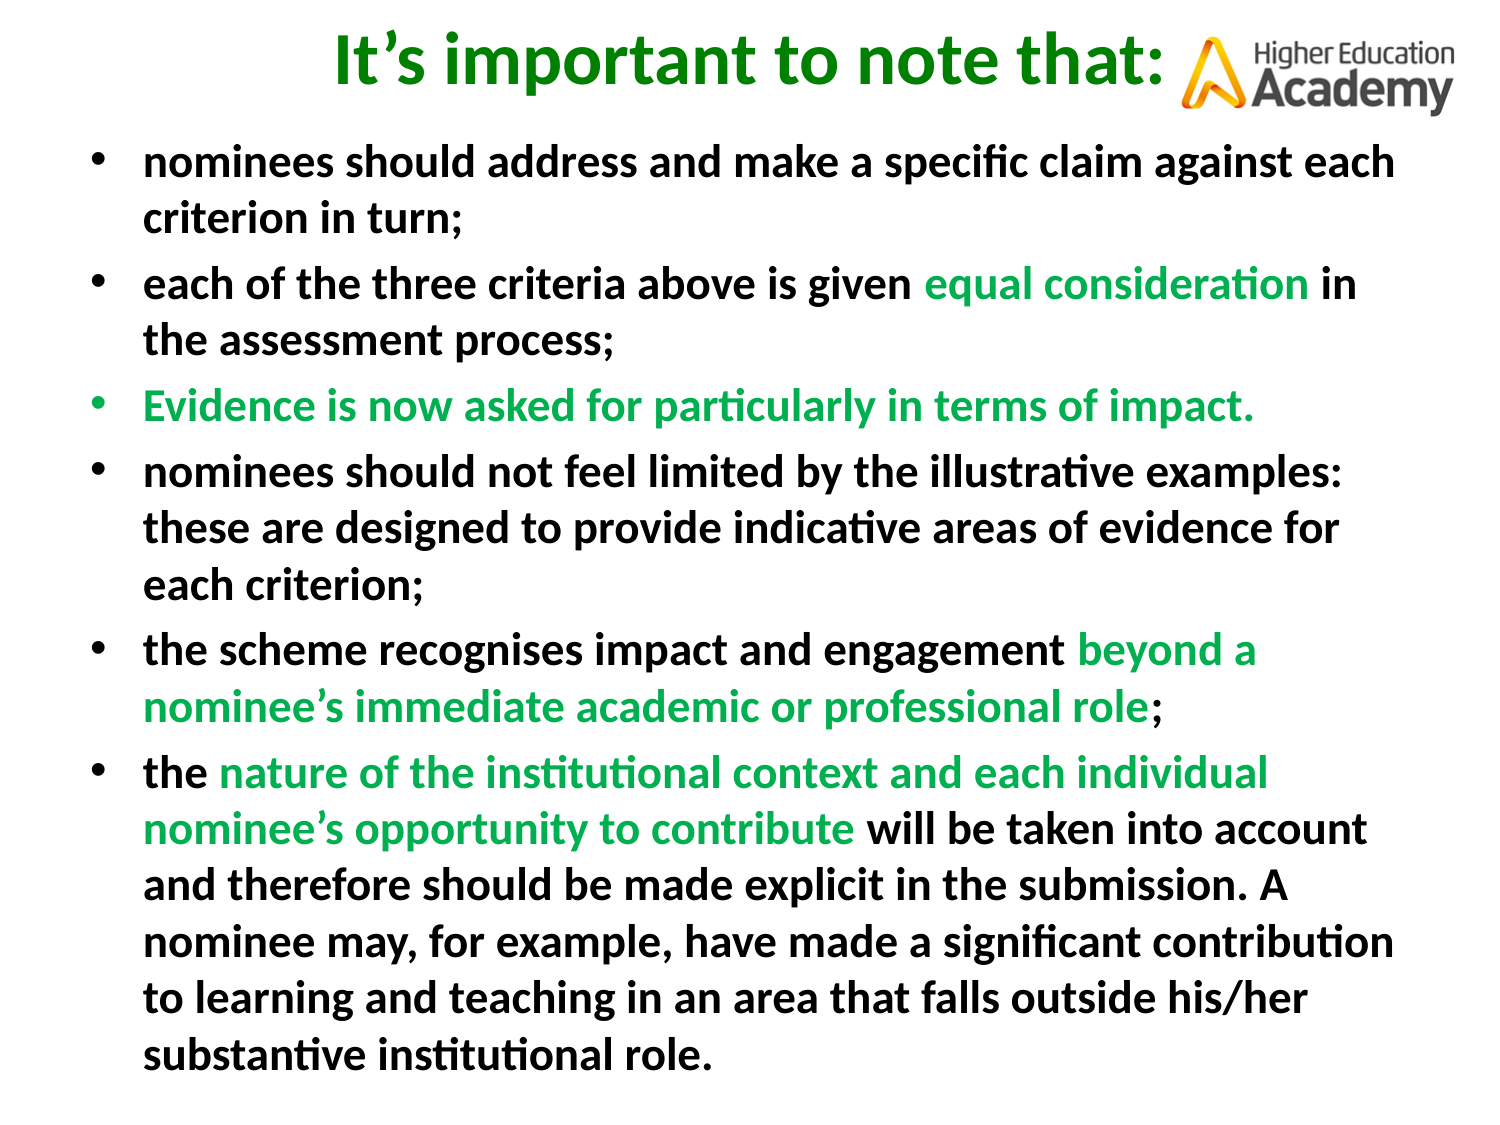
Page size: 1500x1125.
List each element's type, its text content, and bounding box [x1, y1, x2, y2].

picture [1174, 30, 1460, 124]
title It’s important to note that: [75, 0, 1425, 122]
list nominees should address and make a specific claim against each criterion in turn; each of the three criteria above is given equal consideration in the assessment process; Evidence is now asked for particularly in terms of impact. nominees should not feel limited by the illustrative examples: these are designed to provide indicative areas of evidence for each criterion; the scheme recognises impact and engagement beyond a nominee’s immediate academic or professional role; the nature of the institutional context and each individual nominee’s opportunity to contribute will be taken into account and therefore should be made explicit in the submission. A nominee may, for example, have made a significant contribution to learning and teaching in an area that falls outside his/her substantive institutional role. [75, 122, 1425, 1094]
